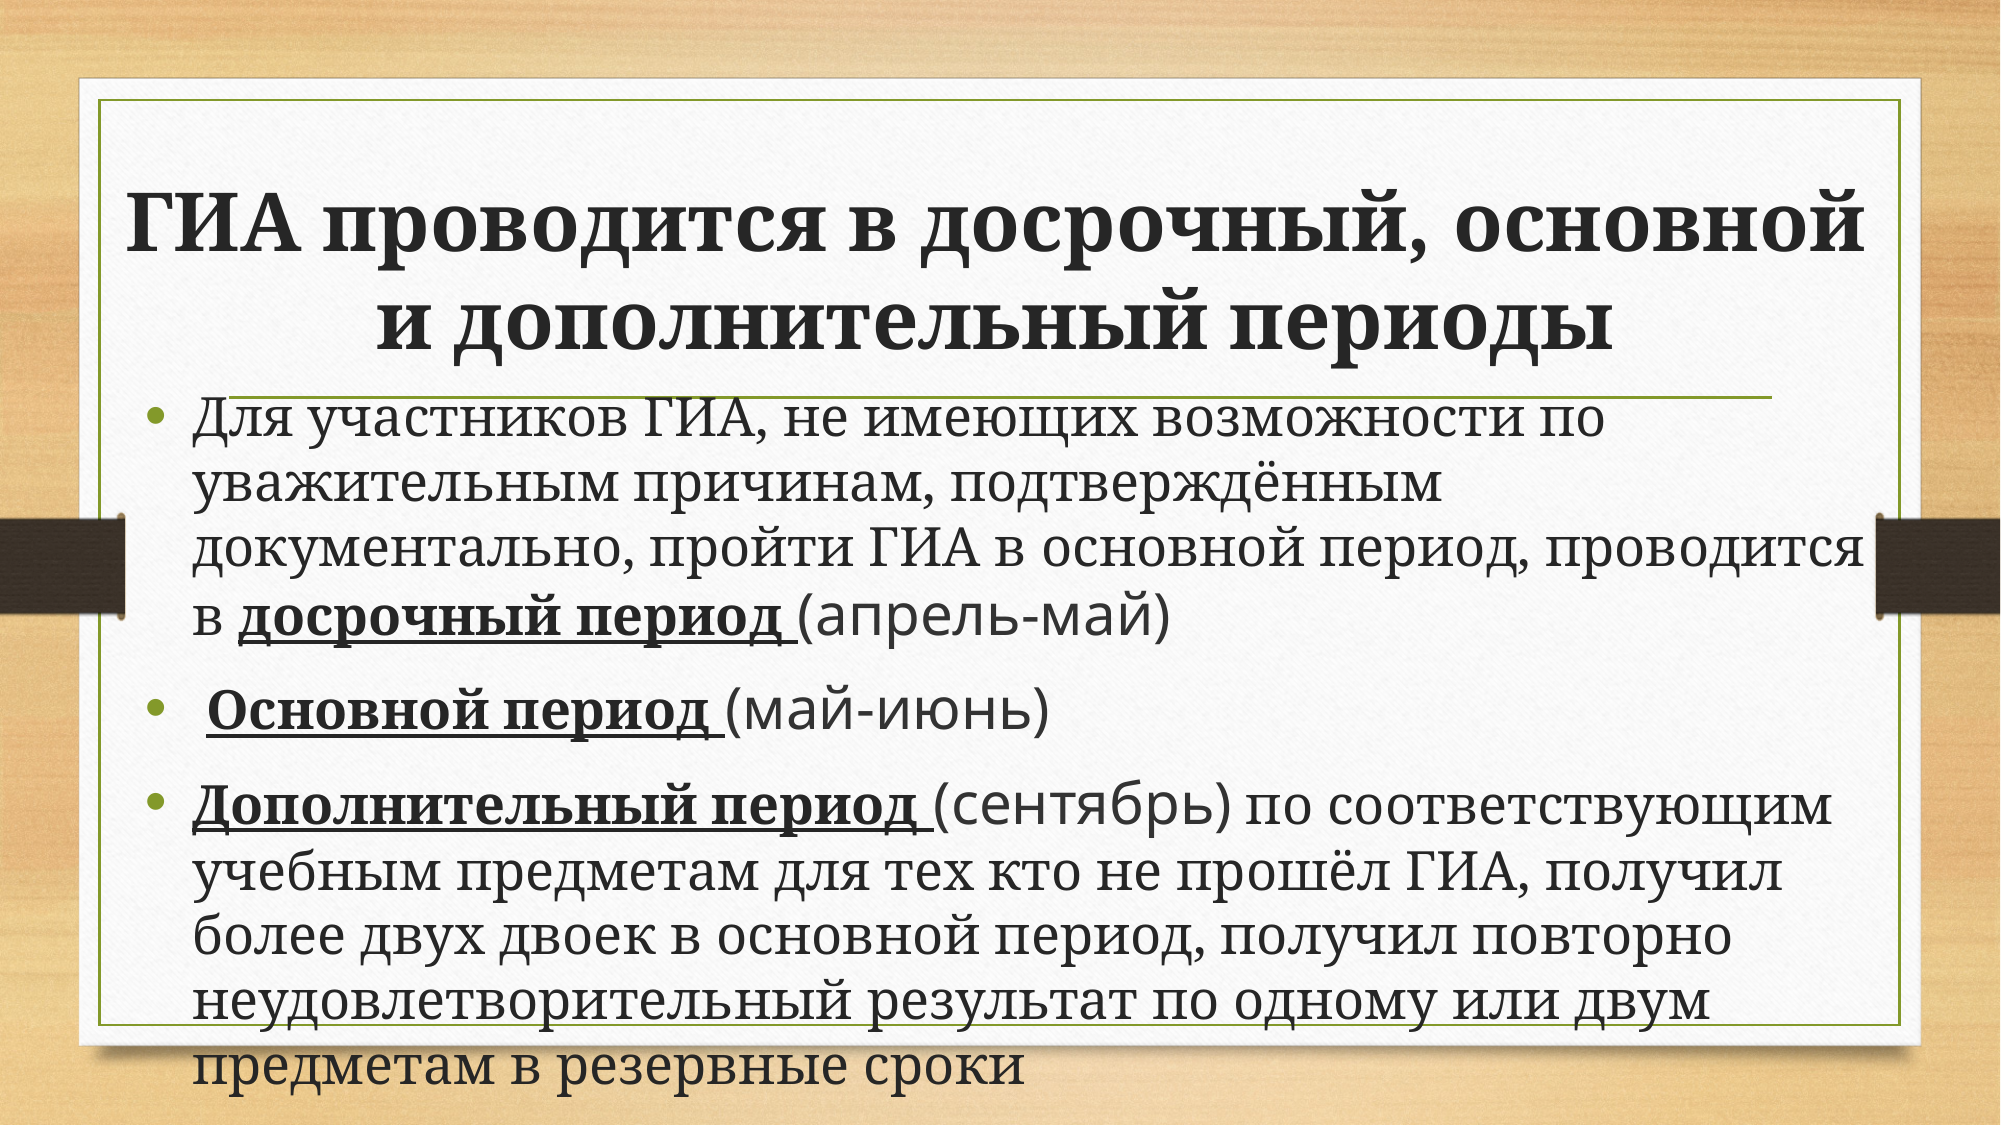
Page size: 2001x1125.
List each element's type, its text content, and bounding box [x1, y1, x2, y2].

title ГИА проводится в досрочный, основной и дополнительный периоды [106, 161, 1887, 375]
picture [0, 0, 2001, 1125]
list Для участников ГИА, не имеющих возможности по уважительным причинам, подтверждённым документально, пройти ГИА в основной период, проводится в досрочный период (апрель-май) Основной период (май-июнь) Дополнительный период (сентябрь) по соответствующим учебным предметам для тех кто не прошёл ГИА, получил более двух двоек в основной период, получил повторно неудовлетворительный результат по одному или двум предметам в резервные сроки [130, 375, 1887, 1012]
